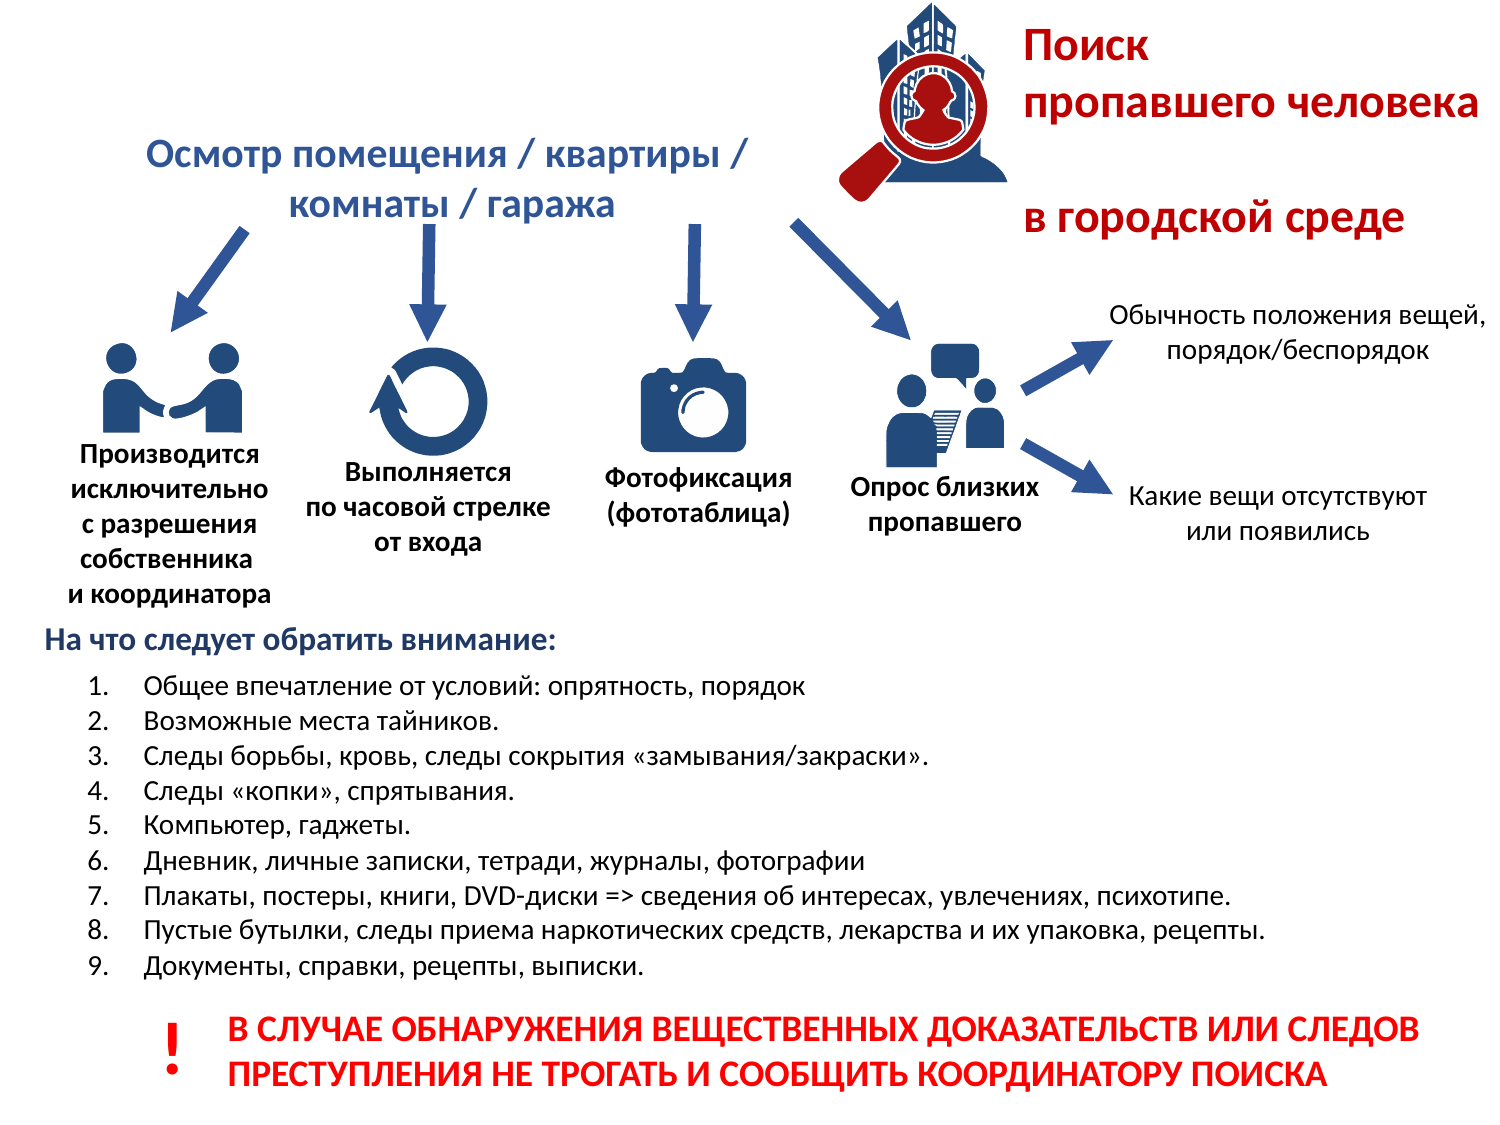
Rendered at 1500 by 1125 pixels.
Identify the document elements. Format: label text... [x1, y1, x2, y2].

text_box Общее впечатление от условий: опрятность, порядок Возможные места тайников. Следы борьбы, кровь, следы сокрытия «замывания/закраски». Следы «копки», спрятывания. Компьютер, гаджеты. Дневник, личные записки, тетради, журналы, фотографии Плакаты, постеры, книги, DVD-диски => сведения об интересах, увлечениях, психотипе. Пустые бутылки, следы приема наркотических средств, лекарства и их упаковка, рецепты. Документы, справки, рецепты, выписки. [72, 623, 1423, 989]
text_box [145, 992, 1443, 1103]
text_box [52, 229, 288, 619]
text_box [836, 2, 1500, 205]
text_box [793, 222, 1056, 547]
text_box Осмотр помещения / квартиры / комнаты / гаража [131, 118, 774, 233]
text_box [589, 224, 809, 537]
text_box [289, 224, 567, 567]
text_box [1023, 443, 1444, 555]
text_box На что следует обратить внимание: [29, 609, 573, 665]
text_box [1056, 287, 1500, 391]
